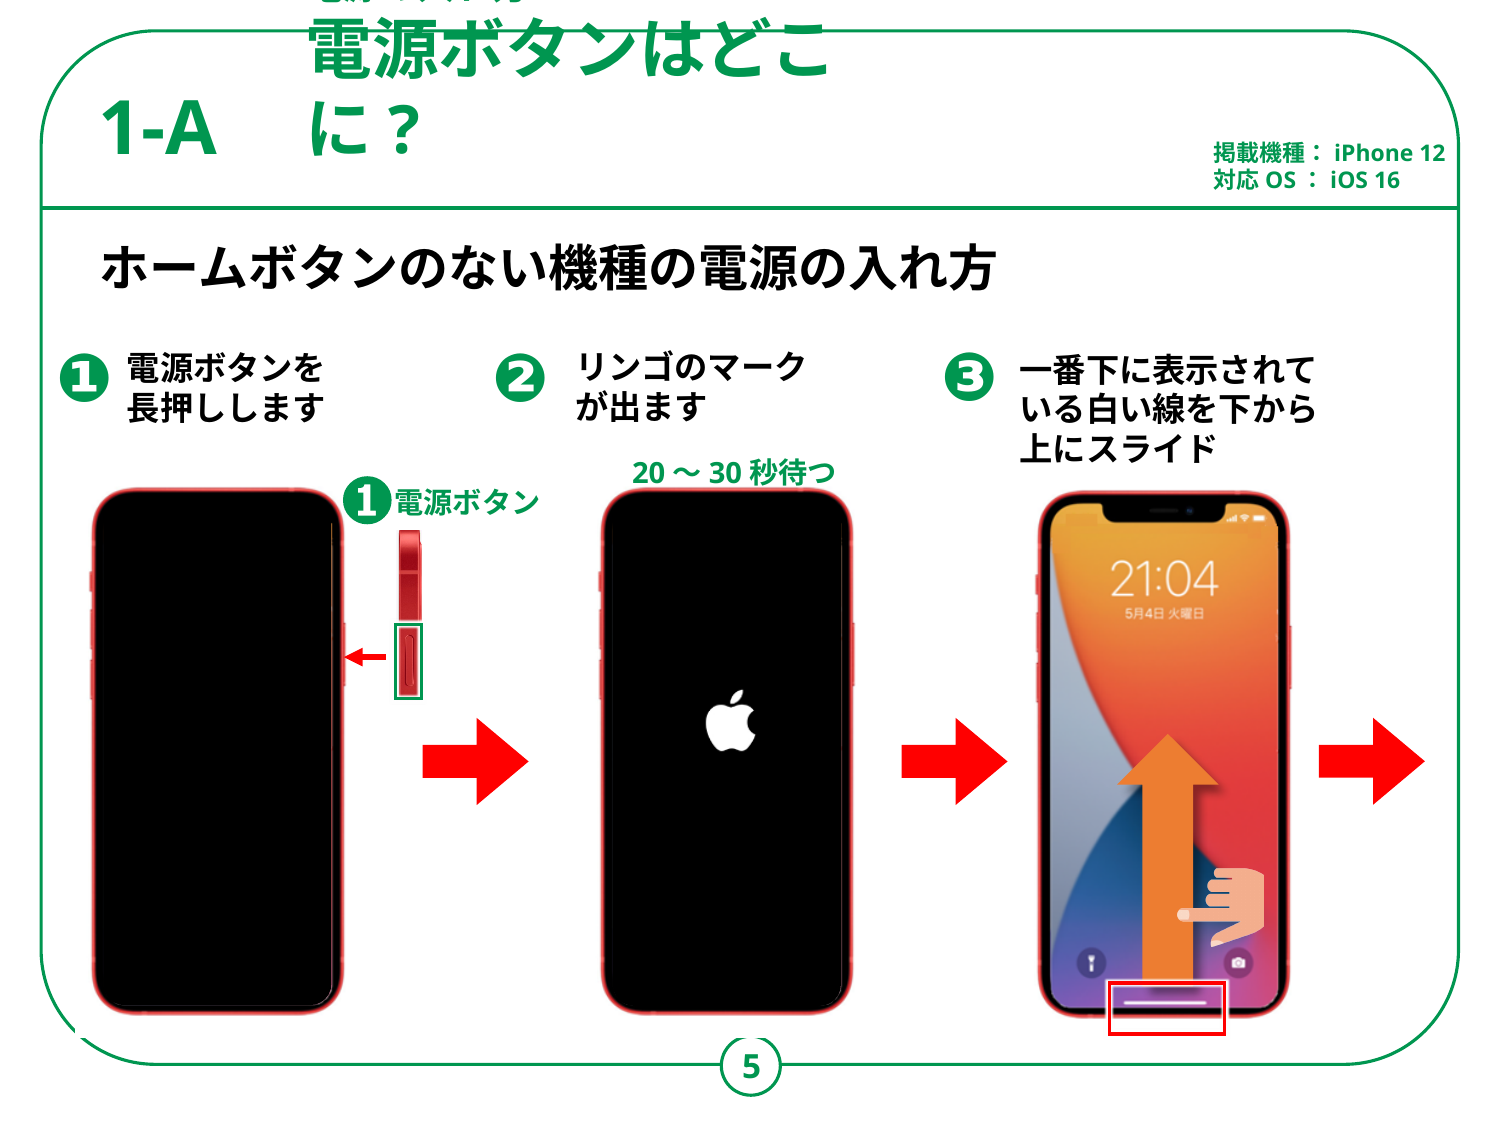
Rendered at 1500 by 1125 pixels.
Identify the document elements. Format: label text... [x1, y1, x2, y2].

text_box [1318, 717, 1425, 805]
title 電源の入れ方 電源ボタンはどこに? [290, 0, 966, 175]
text_box 一番下に表示されて いる白い線を下から 上にスライド [1024, 341, 1360, 476]
text_box 掲載機種：iPhone 12 対応OS：iOS 16 [1198, 131, 1483, 201]
subtitle ホームボタンのない機種の電源の入れ方 [85, 235, 1024, 904]
text_box [422, 717, 529, 806]
text_box ❶ [41, 327, 85, 423]
text_box リンゴのマークが出ます [560, 339, 845, 434]
text_box [901, 717, 1008, 806]
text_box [342, 476, 392, 525]
picture [396, 529, 422, 701]
picture [688, 672, 774, 767]
text_box 1-A [83, 90, 291, 179]
text_box 電源ボタン [379, 476, 637, 527]
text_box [75, 479, 371, 1038]
text_box 20～30秒待つ [617, 446, 860, 479]
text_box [584, 479, 880, 1038]
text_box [1021, 482, 1317, 1041]
text_box ❷ [478, 327, 567, 423]
